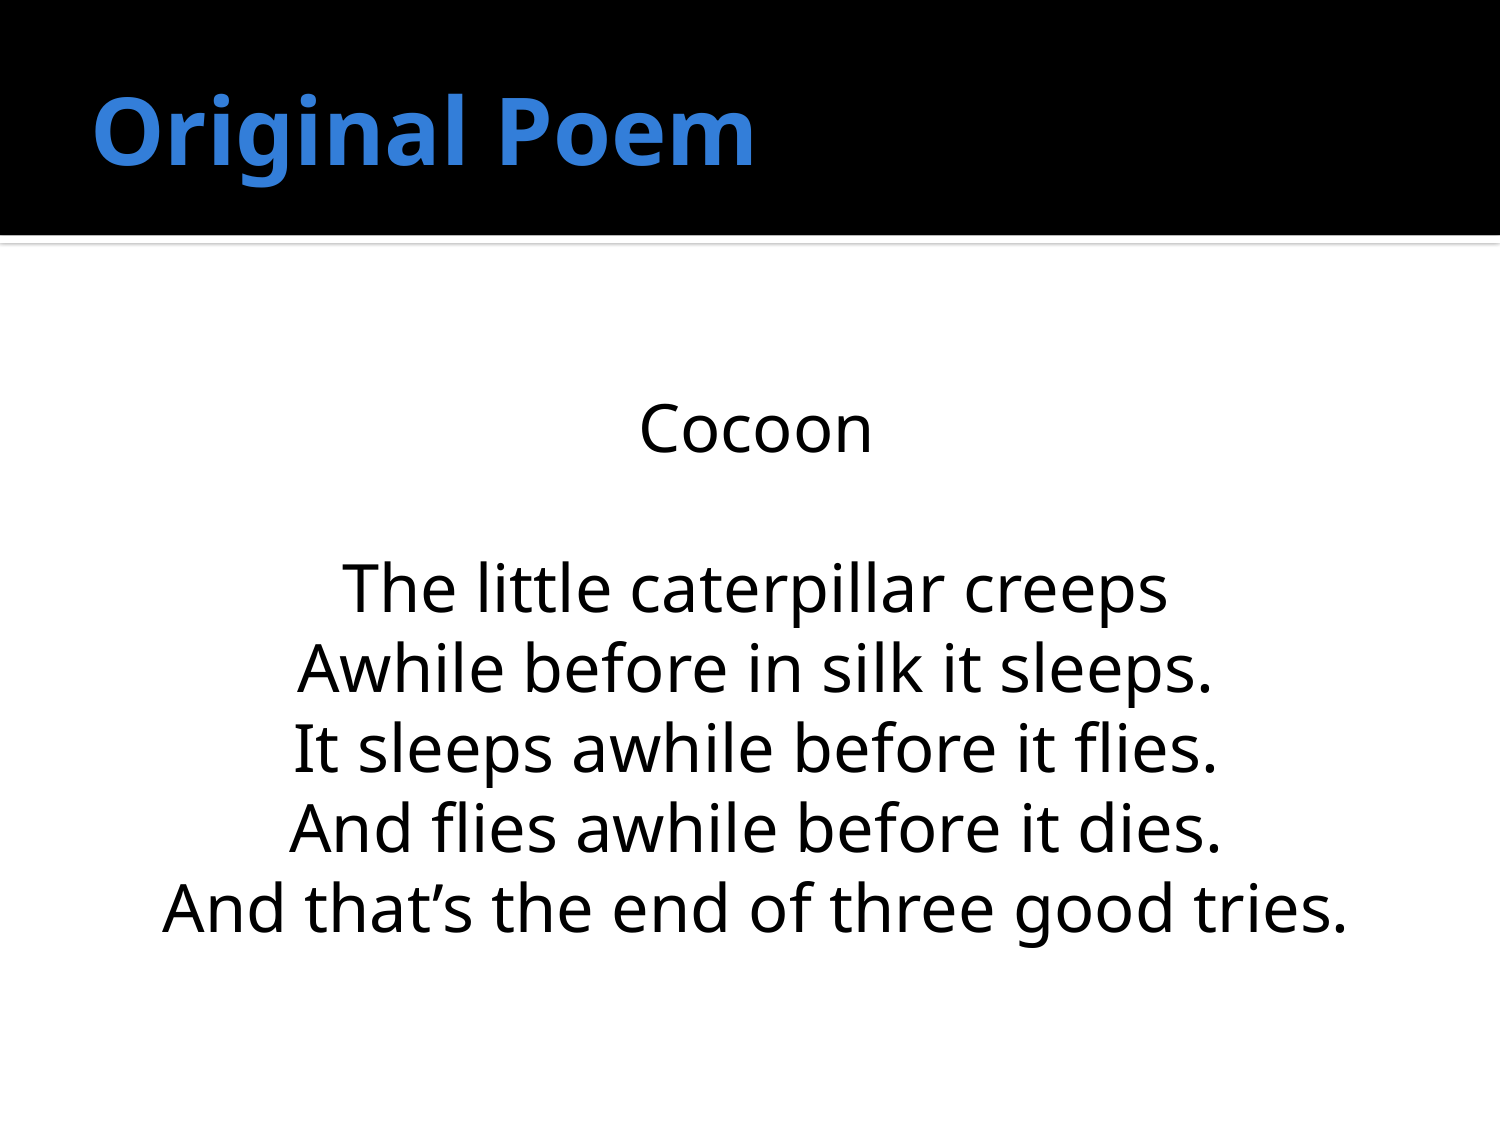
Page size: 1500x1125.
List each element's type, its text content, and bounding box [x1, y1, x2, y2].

title Original Poem [75, 25, 1425, 231]
list Cocoon The little caterpillar creeps Awhile before in silk it sleeps. It sleeps awhile before it flies. And flies awhile before it dies. And that’s the end of three good tries. [75, 291, 1425, 1050]
